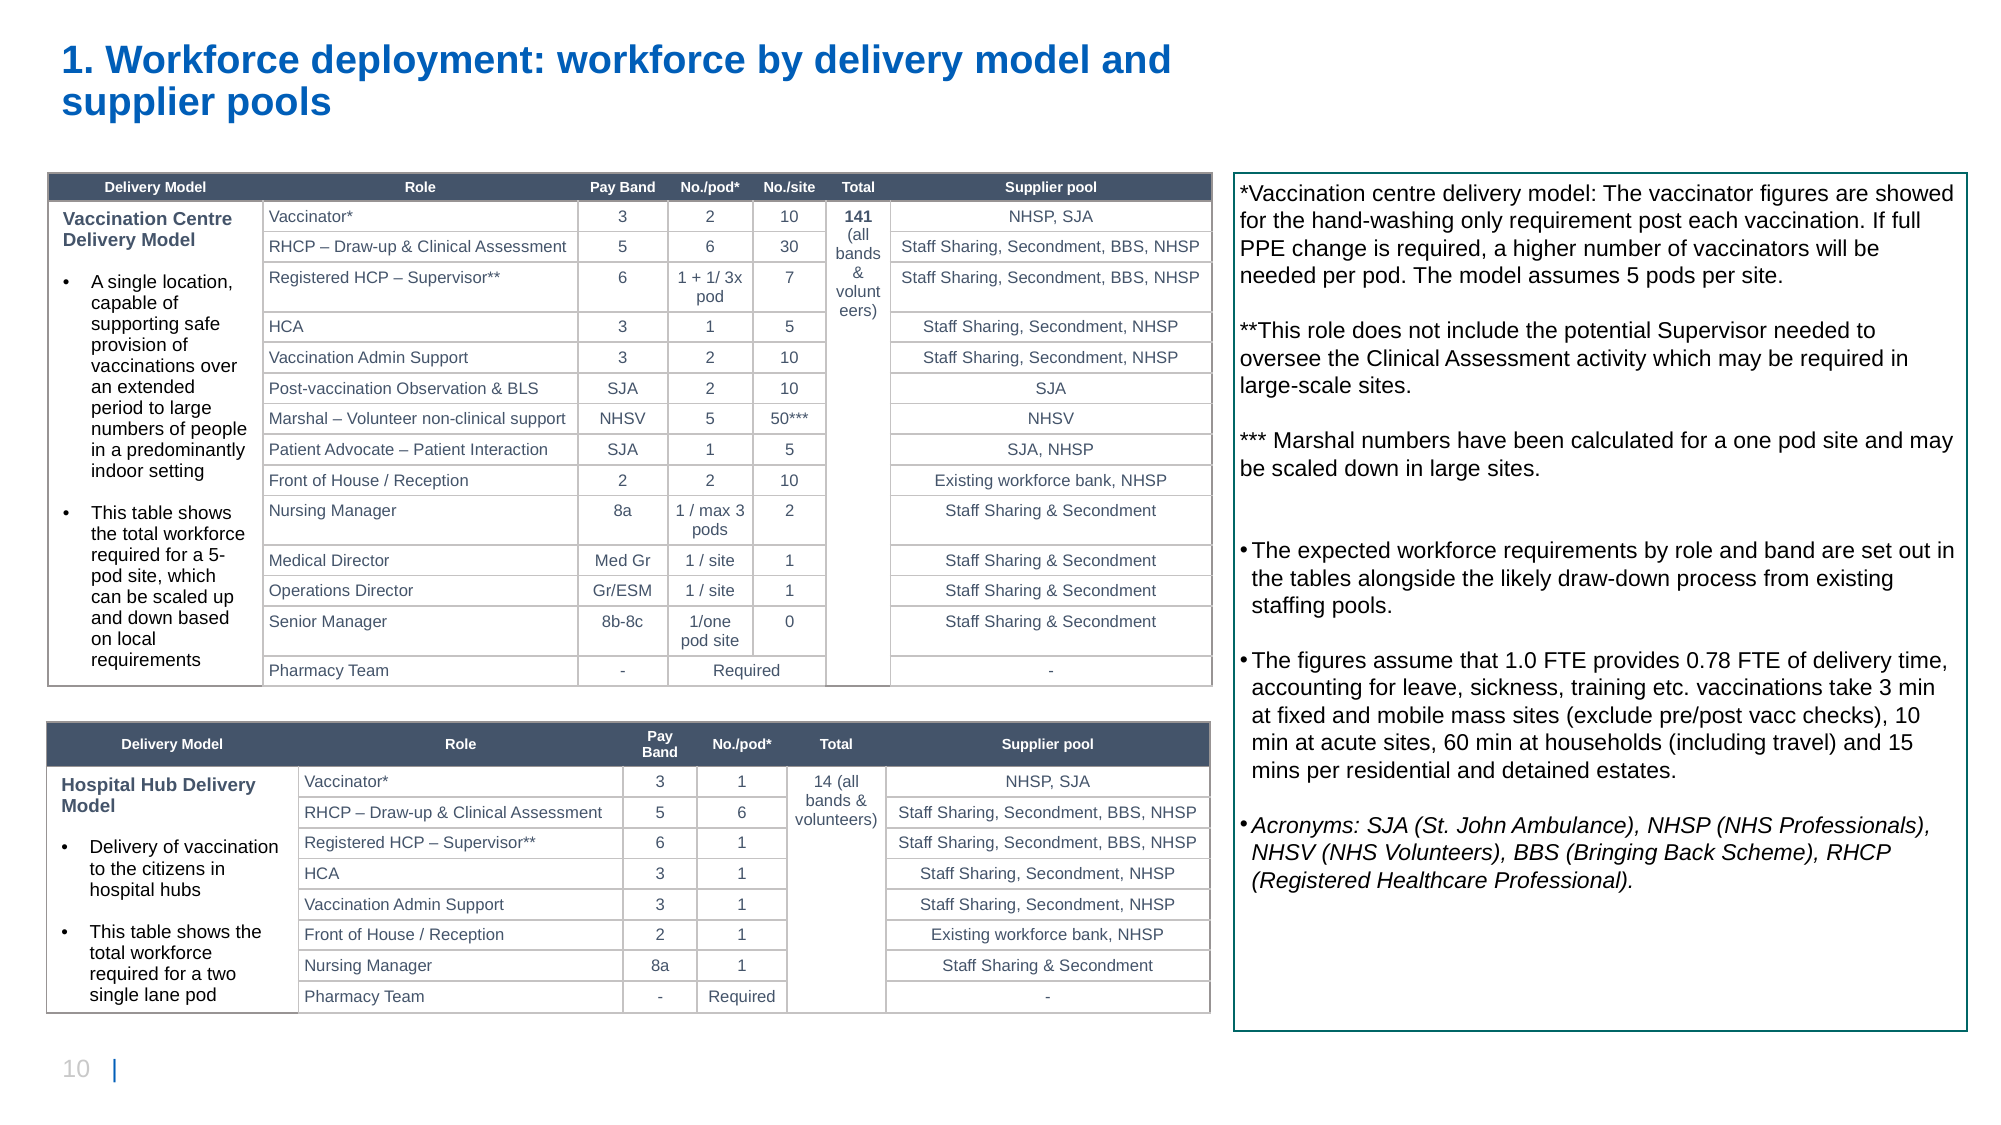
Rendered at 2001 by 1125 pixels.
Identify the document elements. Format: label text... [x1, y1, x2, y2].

table_cell Staff Sharing, Secondment, BBS, NHSP [891, 263, 1211, 311]
table_cell 0 [754, 607, 825, 655]
table_cell - [579, 657, 667, 685]
table_header Supplier pool [886, 723, 1209, 766]
table_cell 5 [579, 232, 667, 261]
table_cell Front of House / Reception [299, 921, 622, 949]
table_cell Vaccinator* [264, 202, 577, 231]
table_cell Pharmacy Team [299, 982, 622, 1012]
table_cell Staff Sharing, Secondment, BBS, NHSP [891, 232, 1211, 261]
table_cell 6 [669, 232, 752, 261]
table_cell 1 [698, 767, 786, 796]
table_cell Patient Advocate – Patient Interaction [264, 435, 577, 464]
table_cell Required [669, 657, 825, 685]
table_cell 5 [754, 435, 825, 464]
table_cell Hospital Hub Delivery Model Delivery of vaccination to the citizens in hospital hubs This table shows the total workforce required for a two single lane pod [47, 767, 298, 1012]
table_cell 14 (all bands & volunteers) [788, 767, 885, 1012]
table_header No./pod* [697, 723, 787, 766]
table_cell SJA [891, 374, 1211, 403]
table_header Delivery Model [47, 723, 298, 766]
table_cell HCA [264, 313, 577, 341]
table_cell Nursing Manager [264, 496, 577, 544]
table_cell 1 [698, 829, 786, 858]
table_cell Senior Manager [264, 607, 577, 655]
table_cell Staff Sharing, Secondment, BBS, NHSP [887, 829, 1209, 858]
table_header Pay Band [623, 723, 697, 766]
table_cell NHSP, SJA [891, 202, 1211, 231]
table_cell 10 [754, 202, 825, 231]
table_cell Staff Sharing & Secondment [891, 576, 1211, 605]
table_cell - [891, 657, 1211, 685]
table_cell 1 [698, 890, 786, 919]
table_cell SJA [579, 374, 667, 403]
table_cell 141 (all bands & volunteers) [827, 202, 890, 685]
table_cell 2 [624, 921, 696, 949]
text_box [1211, 970, 1917, 1038]
table_cell 3 [624, 890, 696, 919]
table_cell Gr/ESM [579, 576, 667, 605]
table_cell NHSV [579, 404, 667, 433]
table_cell SJA [579, 435, 667, 464]
table_cell 5 [754, 313, 825, 341]
table_cell Vaccination Centre Delivery Model A single location, capable of supporting safe provision of vaccinations over an extended period to large numbers of people in a predominantly indoor setting This table shows the total workforce required for a 5-pod site, which can be scaled up and down based on local requirements [49, 202, 262, 685]
table_cell Vaccination Admin Support [299, 890, 622, 919]
table_cell 1 / site [669, 576, 752, 605]
table_cell 7 [754, 263, 825, 311]
table_cell 8a [579, 496, 667, 544]
table_cell Staff Sharing, Secondment, BBS, NHSP [887, 798, 1209, 827]
table_cell 1/one pod site [669, 607, 752, 655]
table_cell Nursing Manager [299, 951, 622, 980]
table_cell Operations Director [264, 576, 577, 605]
table_cell 30 [754, 232, 825, 261]
table_cell 50*** [754, 404, 825, 433]
table_cell 3 [579, 343, 667, 372]
table_cell 1 [754, 546, 825, 575]
table_cell 1 [698, 859, 786, 888]
table_cell Vaccination Admin Support [264, 343, 577, 372]
table_cell Staff Sharing, Secondment, NHSP [891, 343, 1211, 372]
table_cell Staff Sharing & Secondment [891, 607, 1211, 655]
table_cell Registered HCP – Supervisor** [264, 263, 577, 311]
table_cell Staff Sharing & Secondment [891, 496, 1211, 544]
table_cell Existing workforce bank, NHSP [891, 466, 1211, 495]
table_cell 3 [624, 859, 696, 888]
table_header Supplier pool [891, 174, 1211, 200]
table_cell 2 [669, 466, 752, 495]
table_cell Vaccinator* [299, 767, 622, 796]
table_cell 10 [754, 466, 825, 495]
table_cell 10 [754, 343, 825, 372]
text_box [45, 1011, 1801, 1079]
table_cell Staff Sharing & Secondment [891, 546, 1211, 575]
table_cell 1 + 1/ 3x pod [669, 263, 752, 311]
table_header No./site [753, 174, 826, 200]
table_cell Required [698, 982, 786, 1012]
table_cell 1 / site [669, 546, 752, 575]
table_cell - [624, 982, 696, 1012]
table_cell NHSV [891, 404, 1211, 433]
table_cell - [887, 982, 1209, 1012]
table_header Total [826, 174, 891, 200]
table_cell RHCP – Draw-up & Clinical Assessment [264, 232, 577, 261]
text_box *Vaccination centre delivery model: The vaccinator figures are showed for the hand-washing only requirement post each vaccination. If full PPE change is required, a higher number of vaccinators will be needed per pod. The model assumes 5 pods per site. **This role does not include the potential Supervisor needed to oversee the Clinical Assessment activity which may be required in large-scale sites. *** Marshal numbers have been calculated for a one pod site and may be scaled down in large sites. The expected workforce requirements by role and band are set out in the tables alongside the likely draw-down process from existing staffing pools. The figures assume that 1.0 FTE provides 0.78 FTE of delivery time, accounting for leave, sickness, training etc. vaccinations take 3 min at fixed and mobile mass sites (exclude pre/post vacc checks), 10 min at acute sites, 60 min at households (including travel) and 15 mins per residential and detained estates. Acronyms: SJA (St. John Ambulance), NHSP (NHS Professionals), NHSV (NHS Volunteers), BBS (Bringing Back Scheme), RHCP (Registered Healthcare Professional). [1233, 172, 1968, 1032]
table_cell 8a [624, 951, 696, 980]
table_cell 6 [579, 263, 667, 311]
table_cell 10 [754, 374, 825, 403]
table_cell Med Gr [579, 546, 667, 575]
table_cell RHCP – Draw-up & Clinical Assessment [299, 798, 622, 827]
table_cell HCA [299, 859, 622, 888]
table_header Role [298, 723, 623, 766]
table_header Pay Band [578, 174, 668, 200]
table_cell 2 [669, 374, 752, 403]
table_cell 3 [624, 767, 696, 796]
table_cell Marshal – Volunteer non-clinical support [264, 404, 577, 433]
table_cell SJA, NHSP [891, 435, 1211, 464]
table_cell 6 [624, 829, 696, 858]
table_cell 1 [698, 921, 786, 949]
table_cell Pharmacy Team [264, 657, 577, 685]
table_cell 3 [579, 313, 667, 341]
table_cell 1 [669, 313, 752, 341]
table_header Total [787, 723, 886, 766]
table_cell 5 [669, 404, 752, 433]
table_header No./pod* [668, 174, 753, 200]
table_cell 1 / max 3 pods [669, 496, 752, 544]
table_cell Existing workforce bank, NHSP [887, 921, 1209, 949]
table_cell 8b-8c [579, 607, 667, 655]
table_cell 2 [669, 343, 752, 372]
table_cell 3 [579, 202, 667, 231]
table_cell 2 [754, 496, 825, 544]
title 1. Workforce deployment: workforce by delivery model and supplier pools [46, 31, 1341, 132]
table_header Role [263, 174, 578, 200]
table_cell 1 [698, 951, 786, 980]
table_cell Registered HCP – Supervisor** [299, 829, 622, 858]
table_cell Staff Sharing, Secondment, NHSP [887, 890, 1209, 919]
table_cell 2 [669, 202, 752, 231]
table_header Delivery Model [49, 174, 263, 200]
table_cell 1 [754, 576, 825, 605]
table_cell 1 [669, 435, 752, 464]
table_cell 2 [579, 466, 667, 495]
table_cell 6 [698, 798, 786, 827]
table_cell Staff Sharing & Secondment [887, 951, 1209, 980]
table_cell Front of House / Reception [264, 466, 577, 495]
table_cell Post-vaccination Observation & BLS [264, 374, 577, 403]
table_cell 5 [624, 798, 696, 827]
table_cell Medical Director [264, 546, 577, 575]
table_cell NHSP, SJA [887, 767, 1209, 796]
table_cell Staff Sharing, Secondment, NHSP [887, 859, 1209, 888]
table_cell Staff Sharing, Secondment, NHSP [891, 313, 1211, 341]
